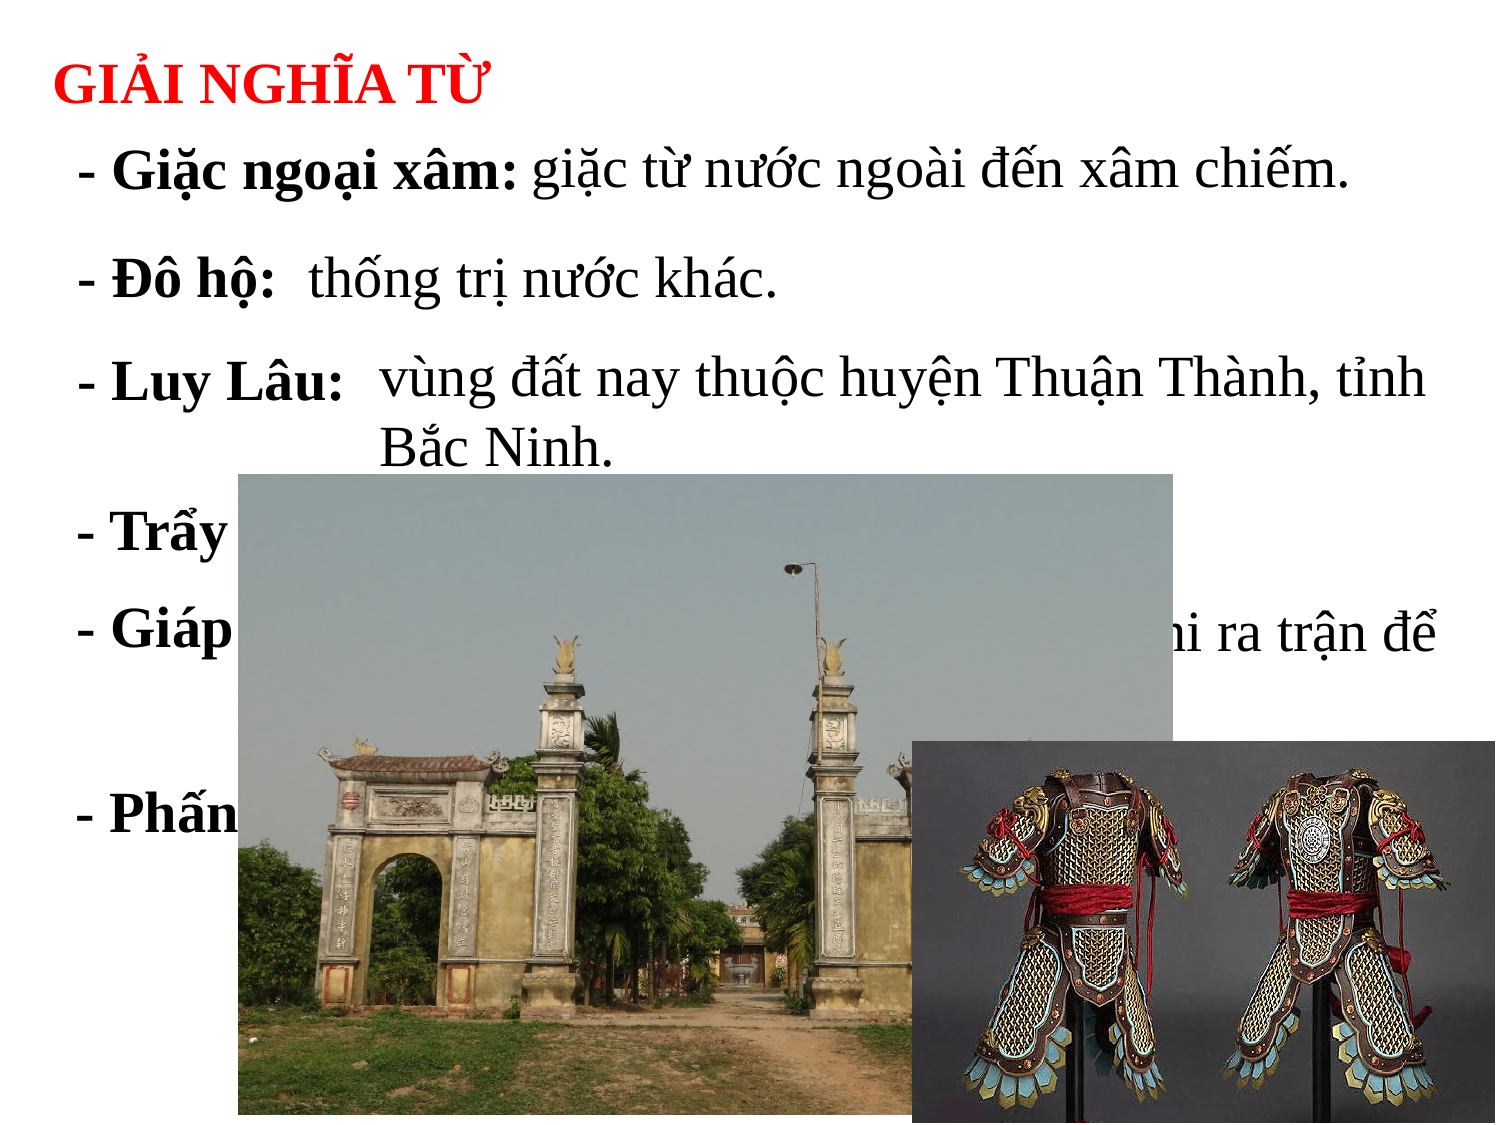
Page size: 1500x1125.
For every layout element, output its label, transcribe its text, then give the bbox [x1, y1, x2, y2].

text_box giặc từ nước ngoài đến xâm chiếm. [516, 121, 1375, 207]
text_box đồ bằng da hoặc kim loại mặc khi ra trận để che đỡ, bảo vệ thân thể.. [1173, 585, 1495, 740]
text_box GIẢI NGHĨA TỪ [37, 37, 550, 123]
text_box - Đô hộ: [62, 231, 293, 317]
text_box - Trẩy quân: [61, 485, 238, 570]
picture [238, 474, 1495, 1123]
text_box thống trị nước khác. [293, 231, 832, 317]
text_box - Giáp phục: [61, 581, 238, 667]
text_box - Phấn khích: [60, 766, 238, 852]
text_box vùng đất nay thuộc huyện Thuận Thành, tỉnh Bắc Ninh. [364, 330, 1500, 486]
text_box - Giặc ngoại xâm: [62, 123, 550, 209]
text_box - Luy Lâu: [62, 334, 364, 420]
